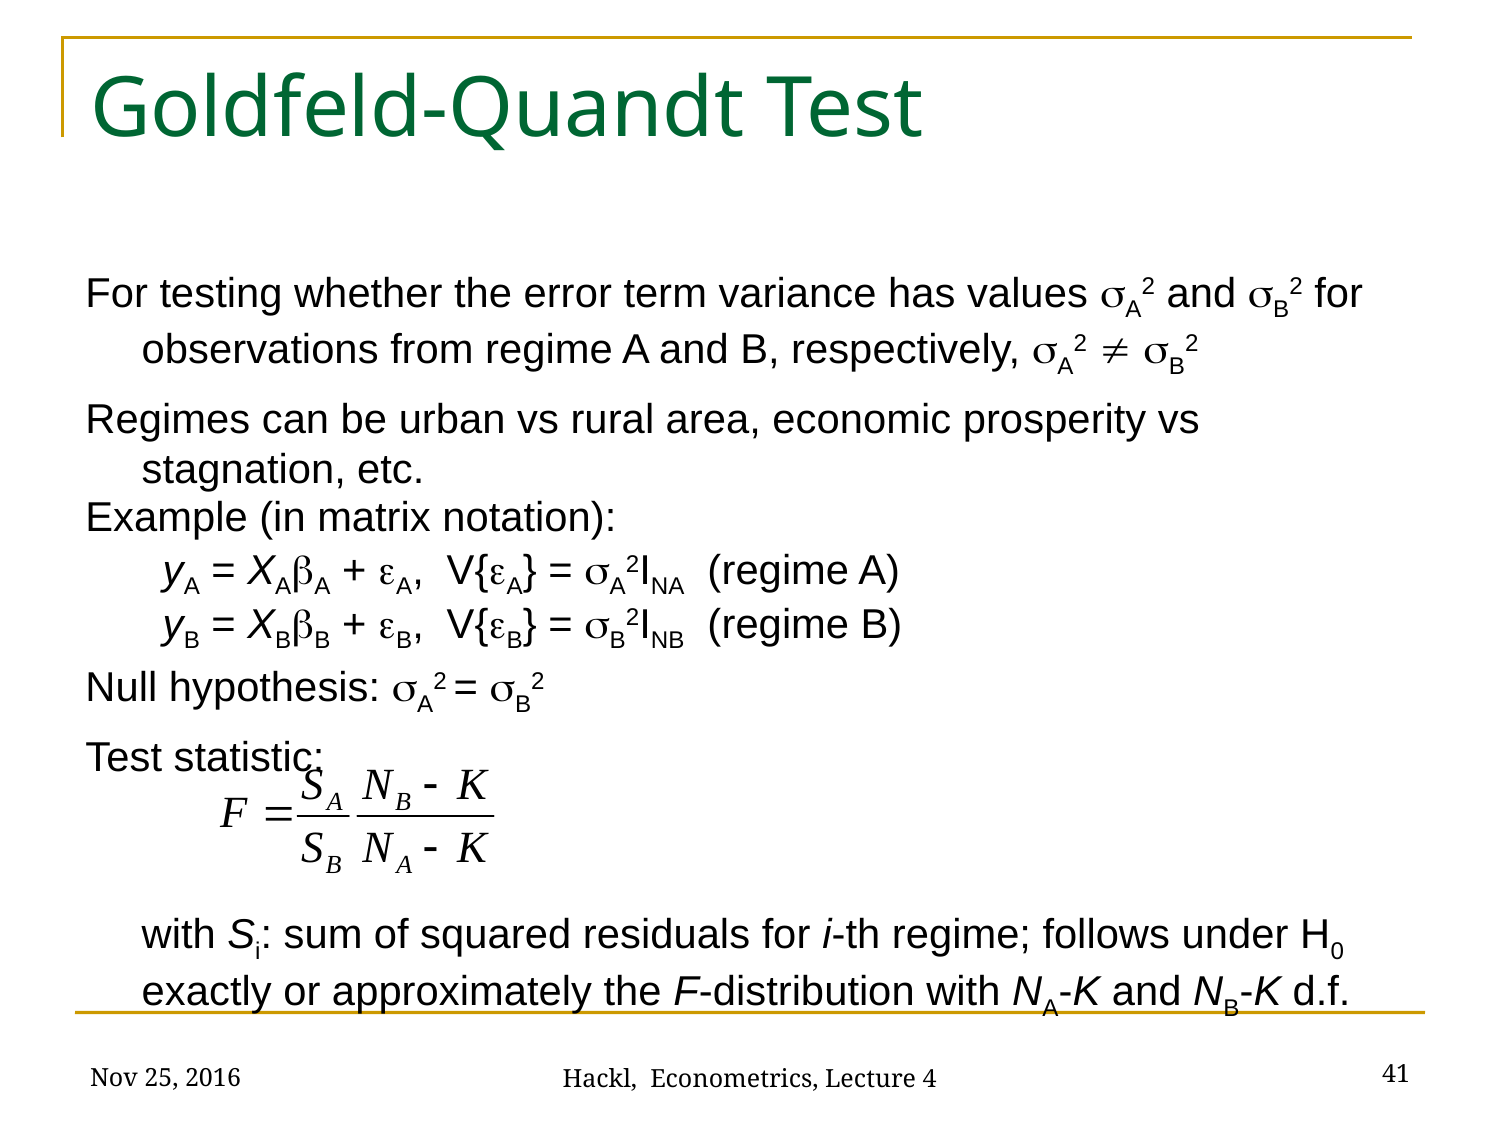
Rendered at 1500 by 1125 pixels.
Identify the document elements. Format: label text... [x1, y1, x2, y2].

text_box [714, 544, 760, 581]
list For testing whether the error term variance has values sA2 and sB2 for observations from regime A and B, respectively, sA2  sB2 Regimes can be urban vs rural area, economic prosperity vs stagnation, etc. Example (in matrix notation): yA = XAbA + eA, V{eA} = sA2INA (regime A) yB = XBbB + eB, V{eB} = sB2INB (regime B) Null hypothesis: sA2 = sB2 Test statistic: with Si: sum of squared residuals for i-th regime; follows under H0 exactly or approximately the F-distribution with NA-K and NB-K d.f. [70, 257, 1389, 980]
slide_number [74, 1023, 426, 1100]
title Goldfeld-Quandt Test [74, 45, 1442, 233]
slide_number 41 [1074, 1023, 1426, 1100]
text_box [211, 756, 502, 884]
footer Hackl, Econometrics, Lecture 4 [512, 1024, 988, 1101]
